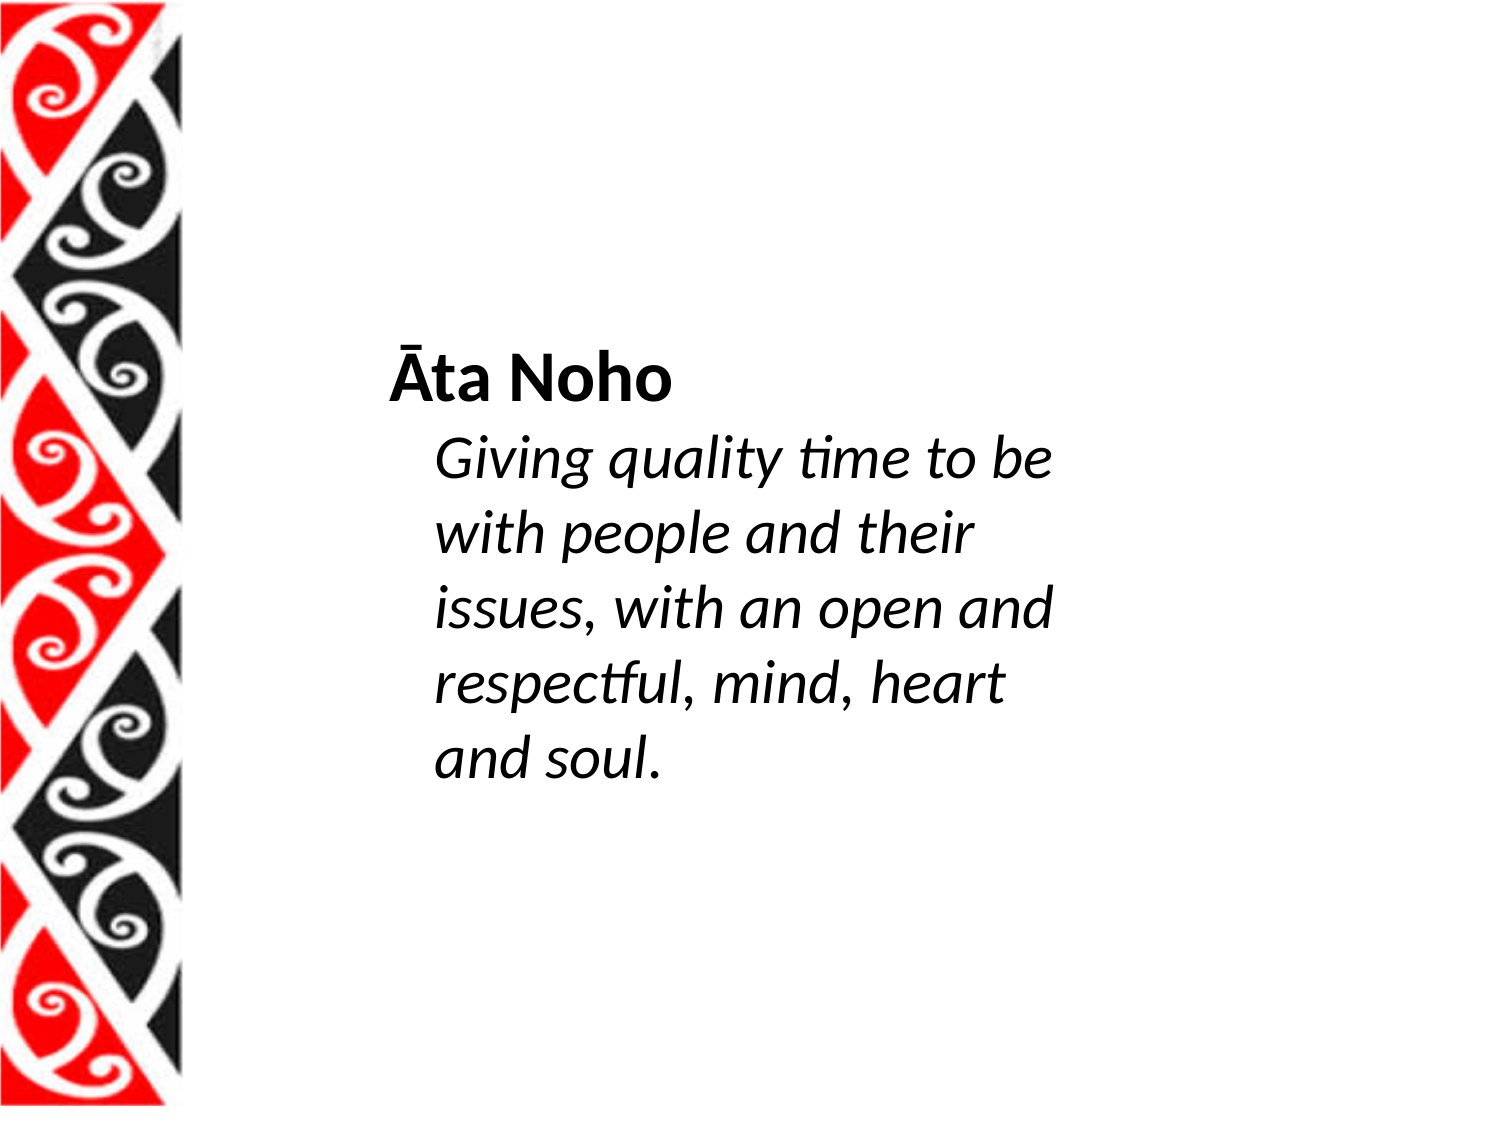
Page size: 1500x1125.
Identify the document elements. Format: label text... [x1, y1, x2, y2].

text_box Āta Noho Giving quality time to be with people and their issues, with an open and respectful, mind, heart and soul. [374, 321, 1125, 799]
picture [0, 1, 645, 1105]
